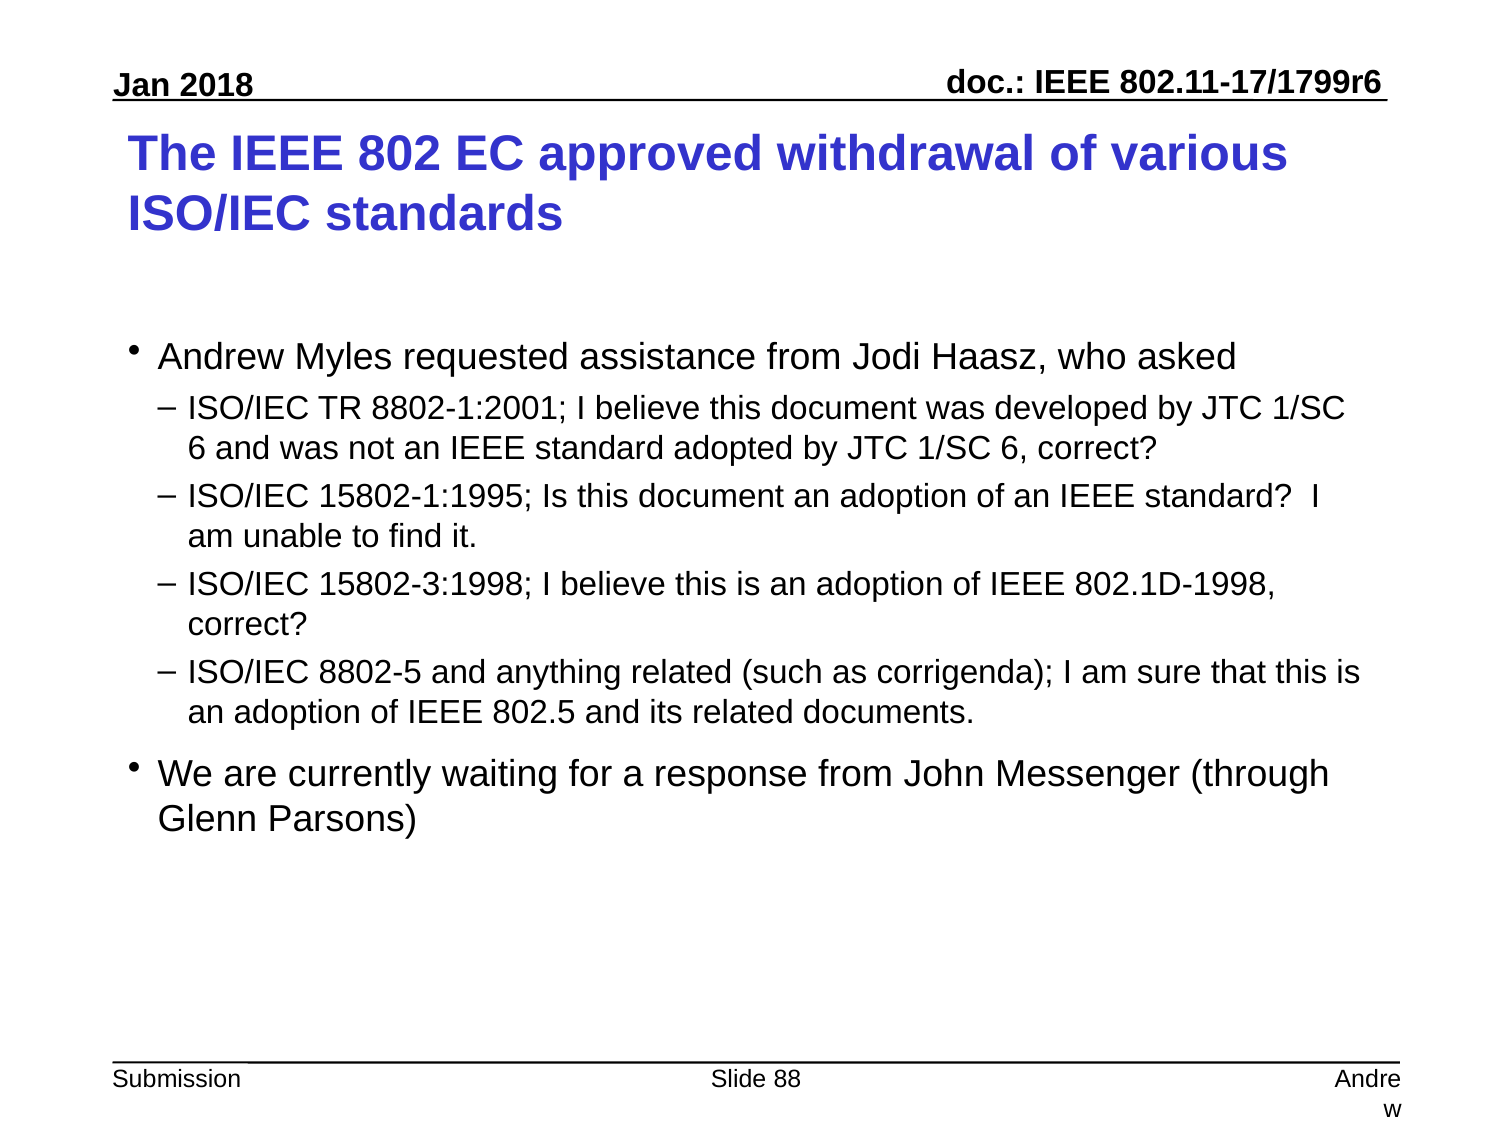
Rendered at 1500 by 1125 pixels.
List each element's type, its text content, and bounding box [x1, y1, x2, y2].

slide_number Slide 88 [709, 1061, 803, 1093]
footer Andrew Myles, Cisco [1320, 1061, 1402, 1093]
list Andrew Myles requested assistance from Jodi Haasz, who asked ISO/IEC TR 8802-1:2001; I believe this document was developed by JTC 1/SC 6 and was not an IEEE standard adopted by JTC 1/SC 6, correct? ISO/IEC 15802-1:1995; Is this document an adoption of an IEEE standard? I am unable to find it. ISO/IEC 15802-3:1998; I believe this is an adoption of IEEE 802.1D-1998, correct? ISO/IEC 8802-5 and anything related (such as corrigenda); I am sure that this is an adoption of IEEE 802.5 and its related documents. We are currently waiting for a response from John Messenger (through Glenn Parsons) [112, 324, 1388, 1000]
title The IEEE 802 EC approved withdrawal of various ISO/IEC standards [112, 112, 1388, 288]
